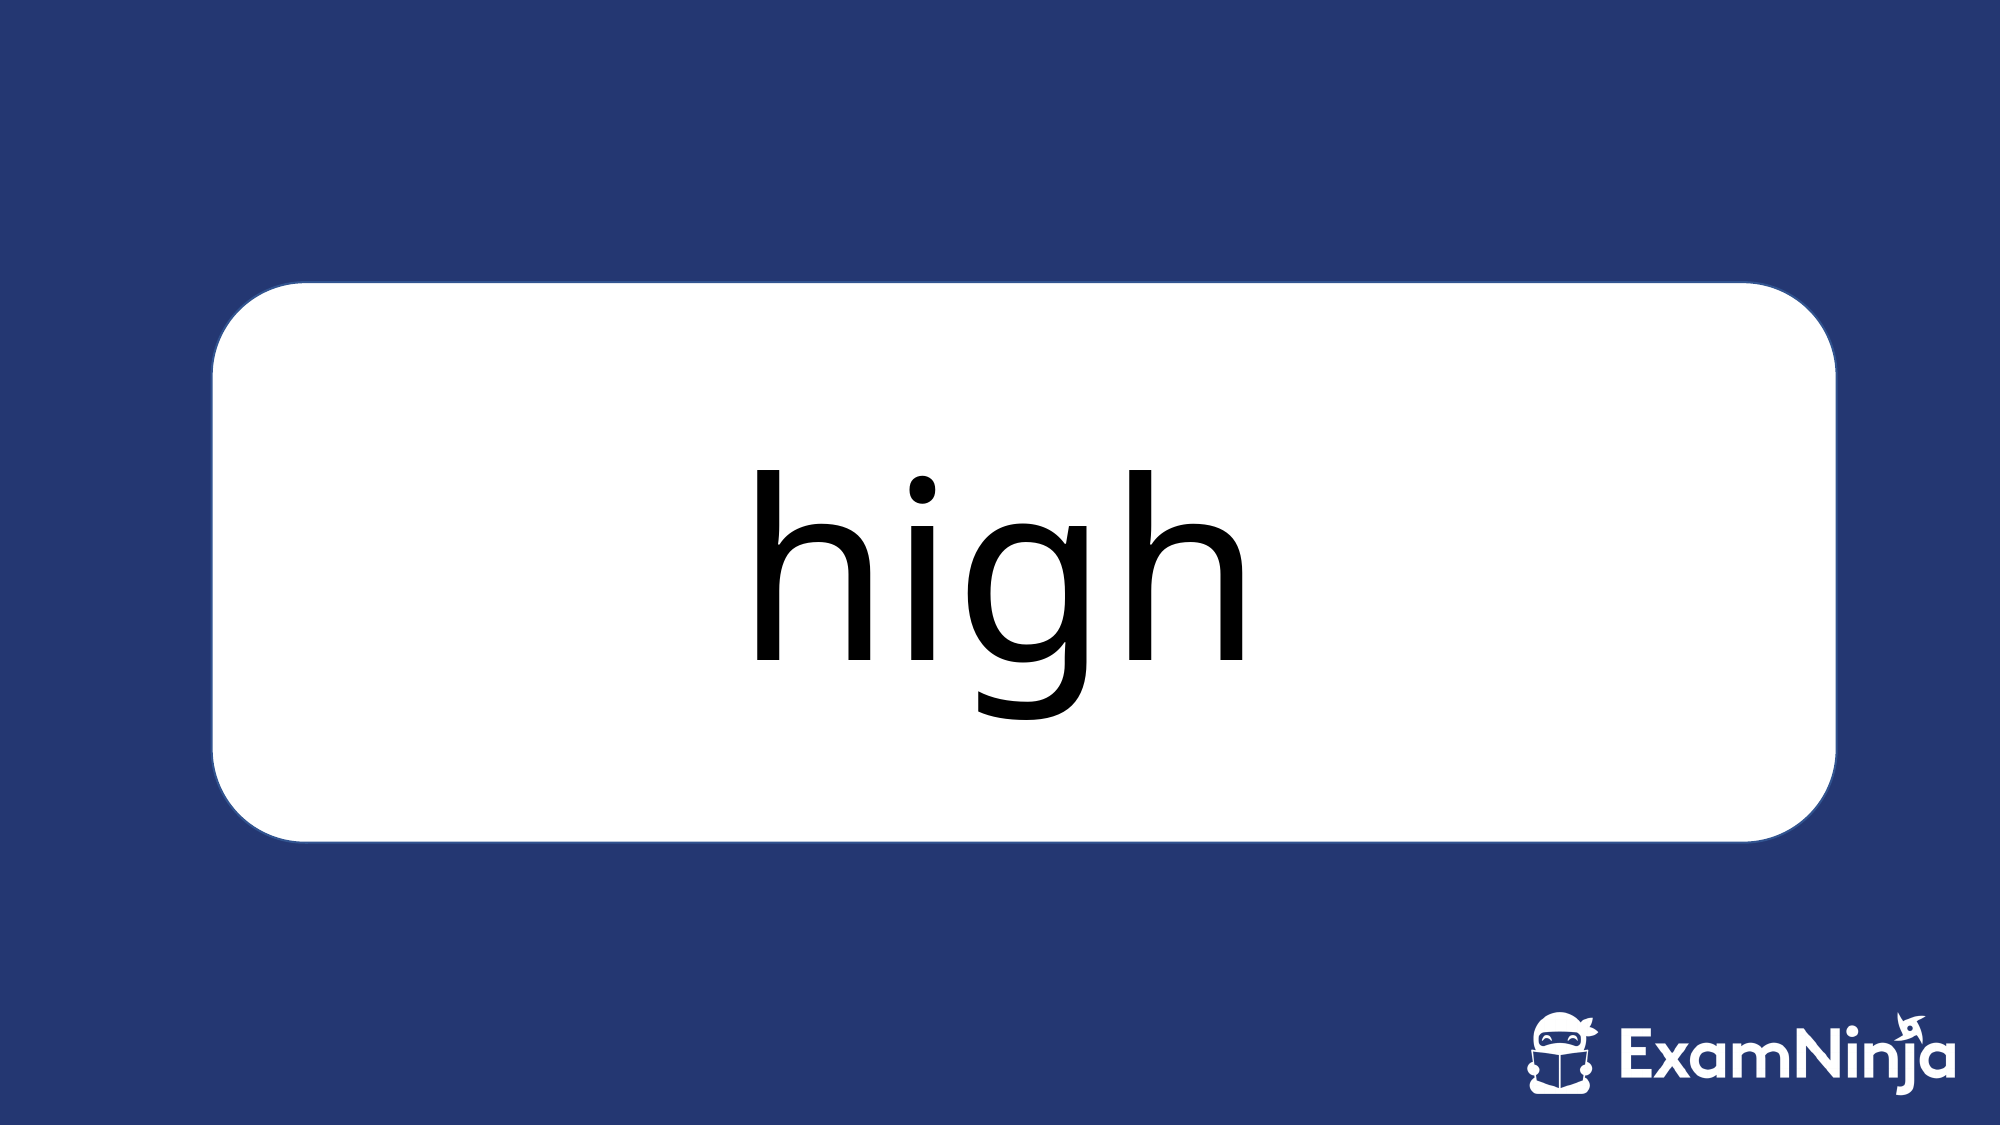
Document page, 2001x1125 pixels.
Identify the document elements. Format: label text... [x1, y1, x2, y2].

picture [1501, 1003, 1979, 1102]
text_box high [143, 403, 1857, 719]
text_box [210, 281, 1838, 403]
text_box [210, 719, 1838, 844]
